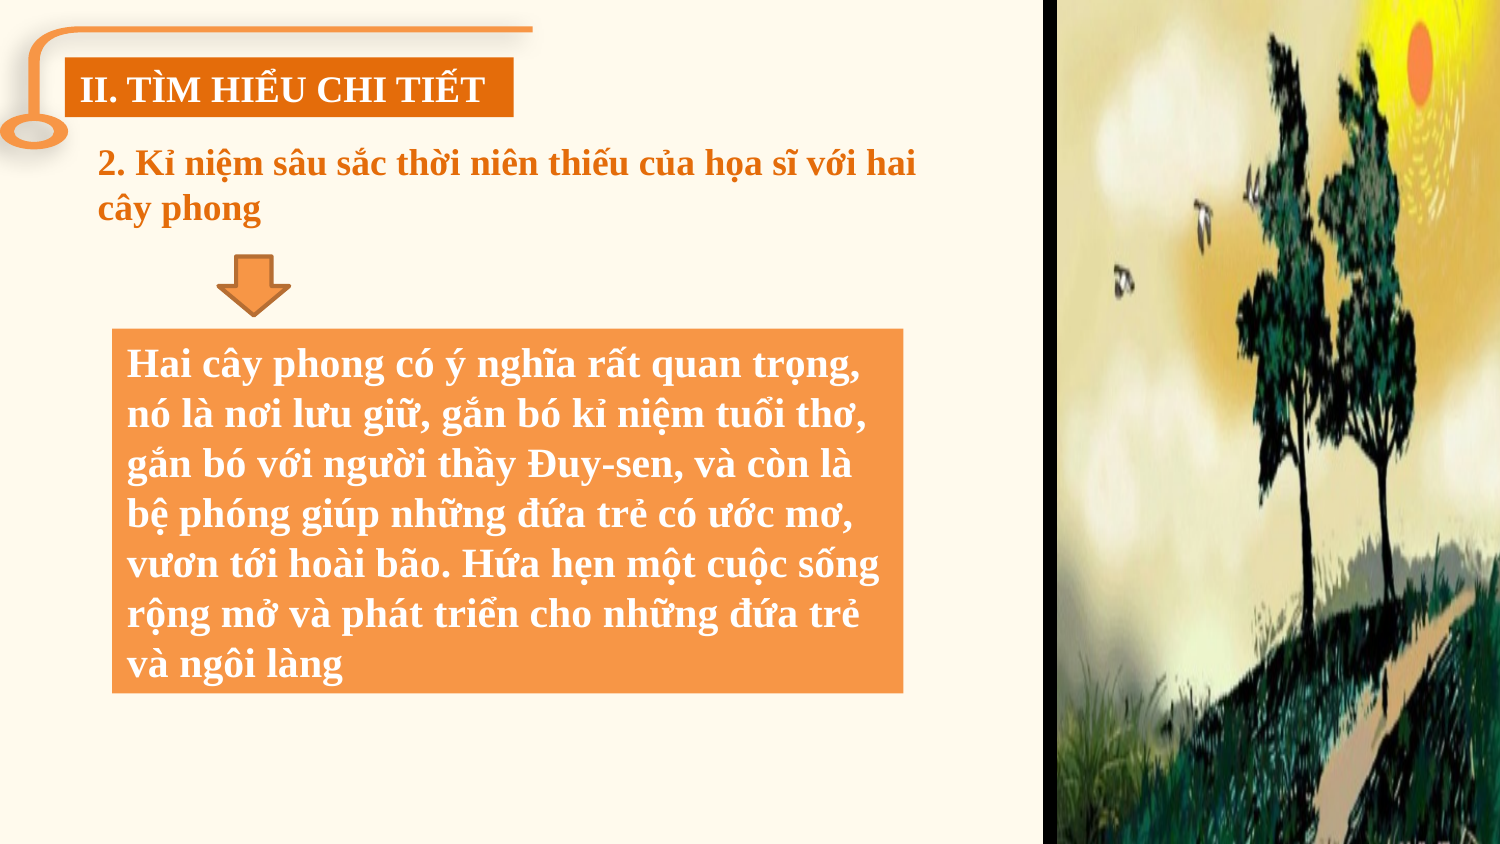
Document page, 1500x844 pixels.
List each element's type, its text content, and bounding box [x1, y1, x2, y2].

text_box [0, 24, 535, 152]
picture [1056, 0, 1500, 844]
text_box [216, 254, 292, 318]
text_box II. TÌM HIỂU CHI TIẾT [64, 57, 514, 118]
text_box Hai cây phong có ý nghĩa rất quan trọng, nó là nơi lưu giữ, gắn bó kỉ niệm tuổi thơ, gắn bó với người thầy Đuy-sen, và còn là bệ phóng giúp những đứa trẻ có ước mơ, vươn tới hoài bão. Hứa hẹn một cuộc sống rộng mở và phát triển cho những đứa trẻ và ngôi làng [112, 328, 904, 694]
text_box 2. Kỉ niệm sâu sắc thời niên thiếu của họa sĩ với hai cây phong [83, 130, 1043, 235]
